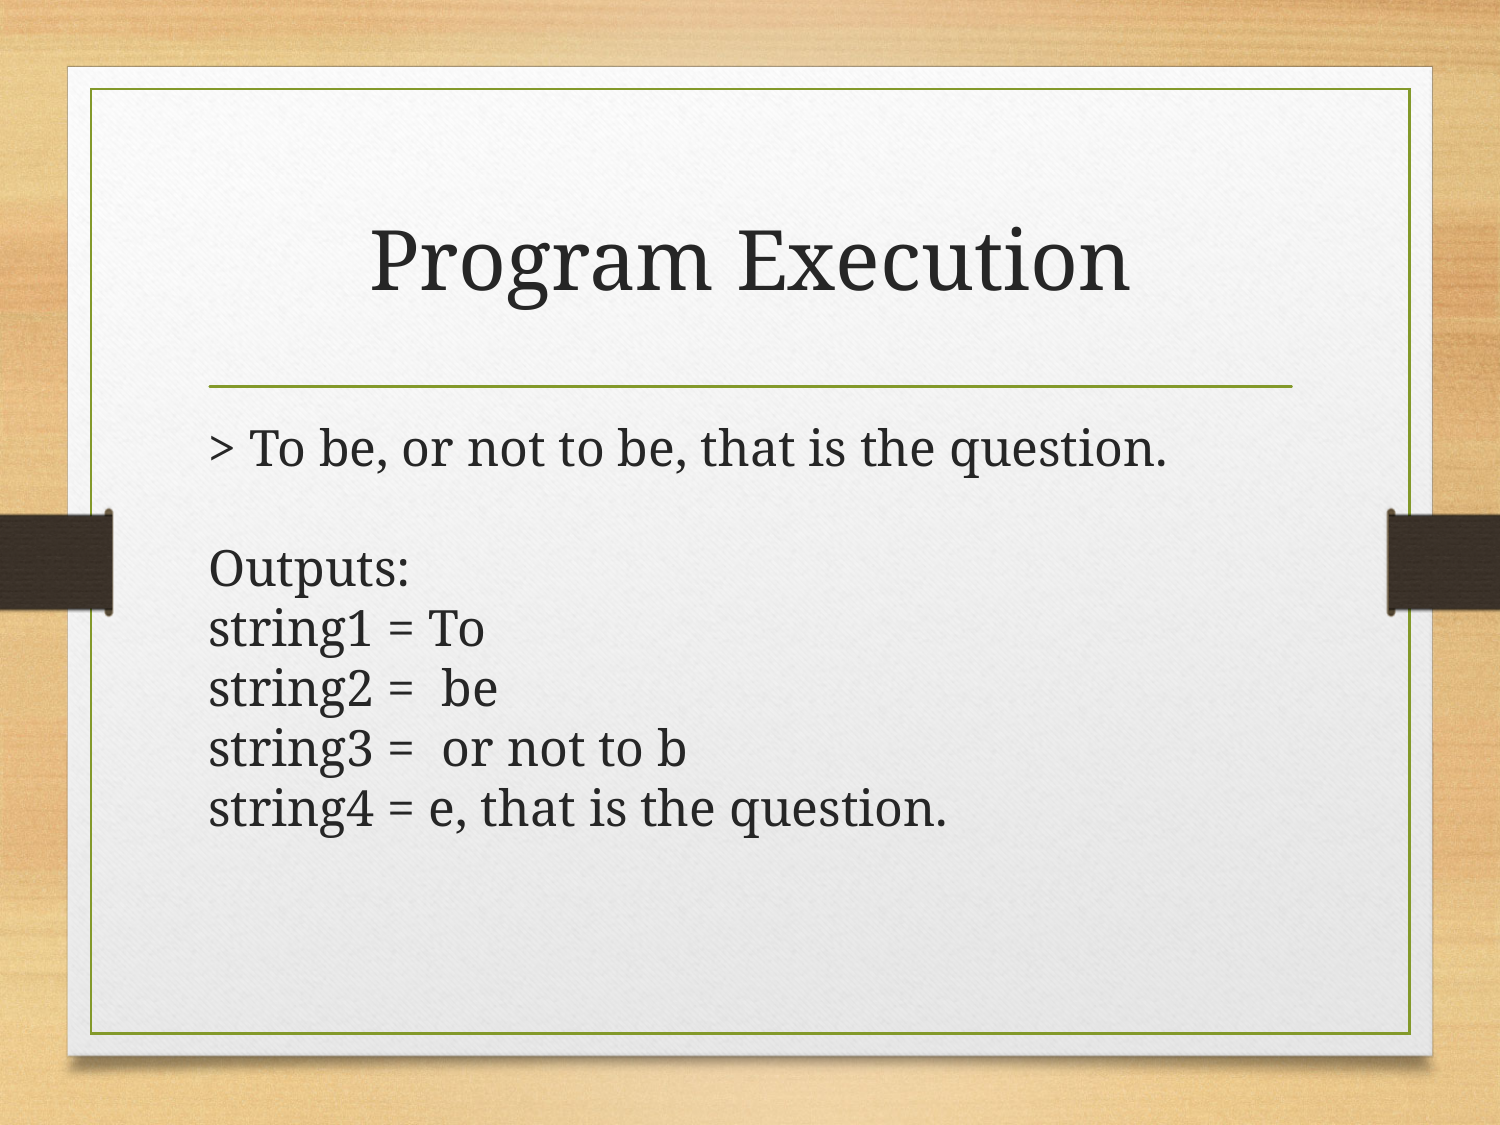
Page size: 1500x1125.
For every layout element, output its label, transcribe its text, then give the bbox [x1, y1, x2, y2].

title Program Execution [193, 150, 1309, 365]
picture [0, 0, 1500, 1125]
list > To be, or not to be, that is the question. Outputs: string1 = To string2 = be string3 = or not to b string4 = e, that is the question. [193, 408, 1309, 974]
